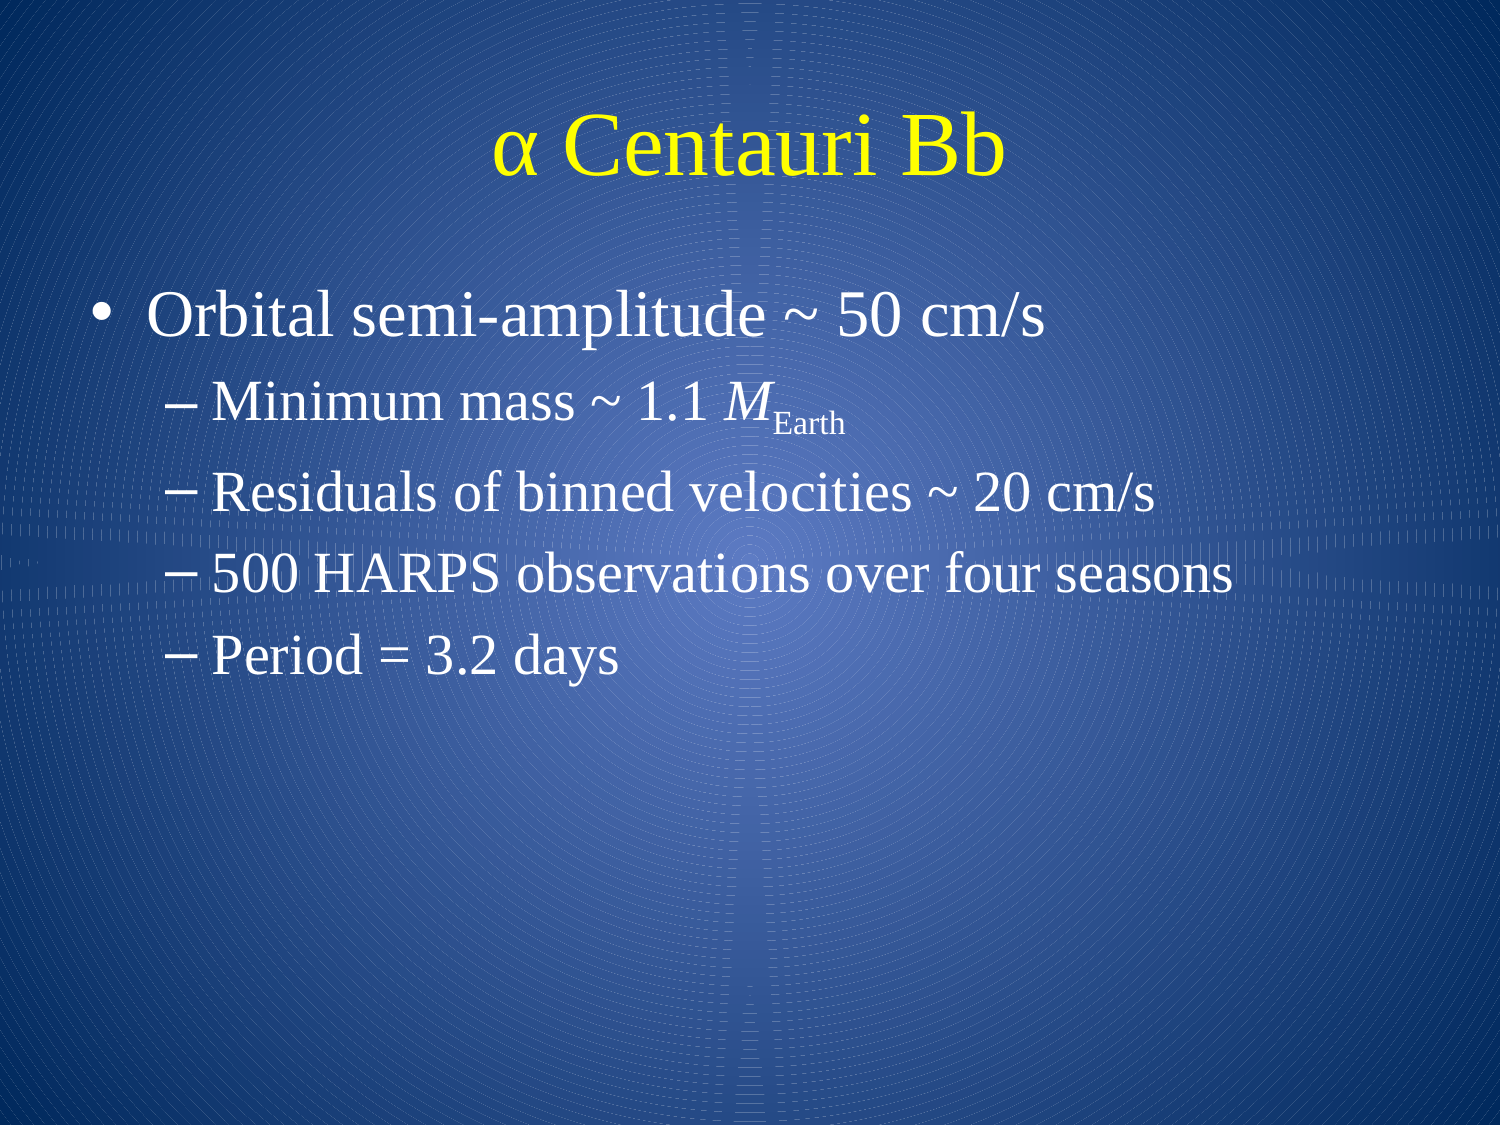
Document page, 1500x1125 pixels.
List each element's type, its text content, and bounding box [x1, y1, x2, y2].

list Orbital semi-amplitude ~ 50 cm/s Minimum mass ~ 1.1 MEarth Residuals of binned velocities ~ 20 cm/s 500 HARPS observations over four seasons Period = 3.2 days [75, 262, 1425, 1005]
title α Centauri Bb [75, 45, 1425, 233]
